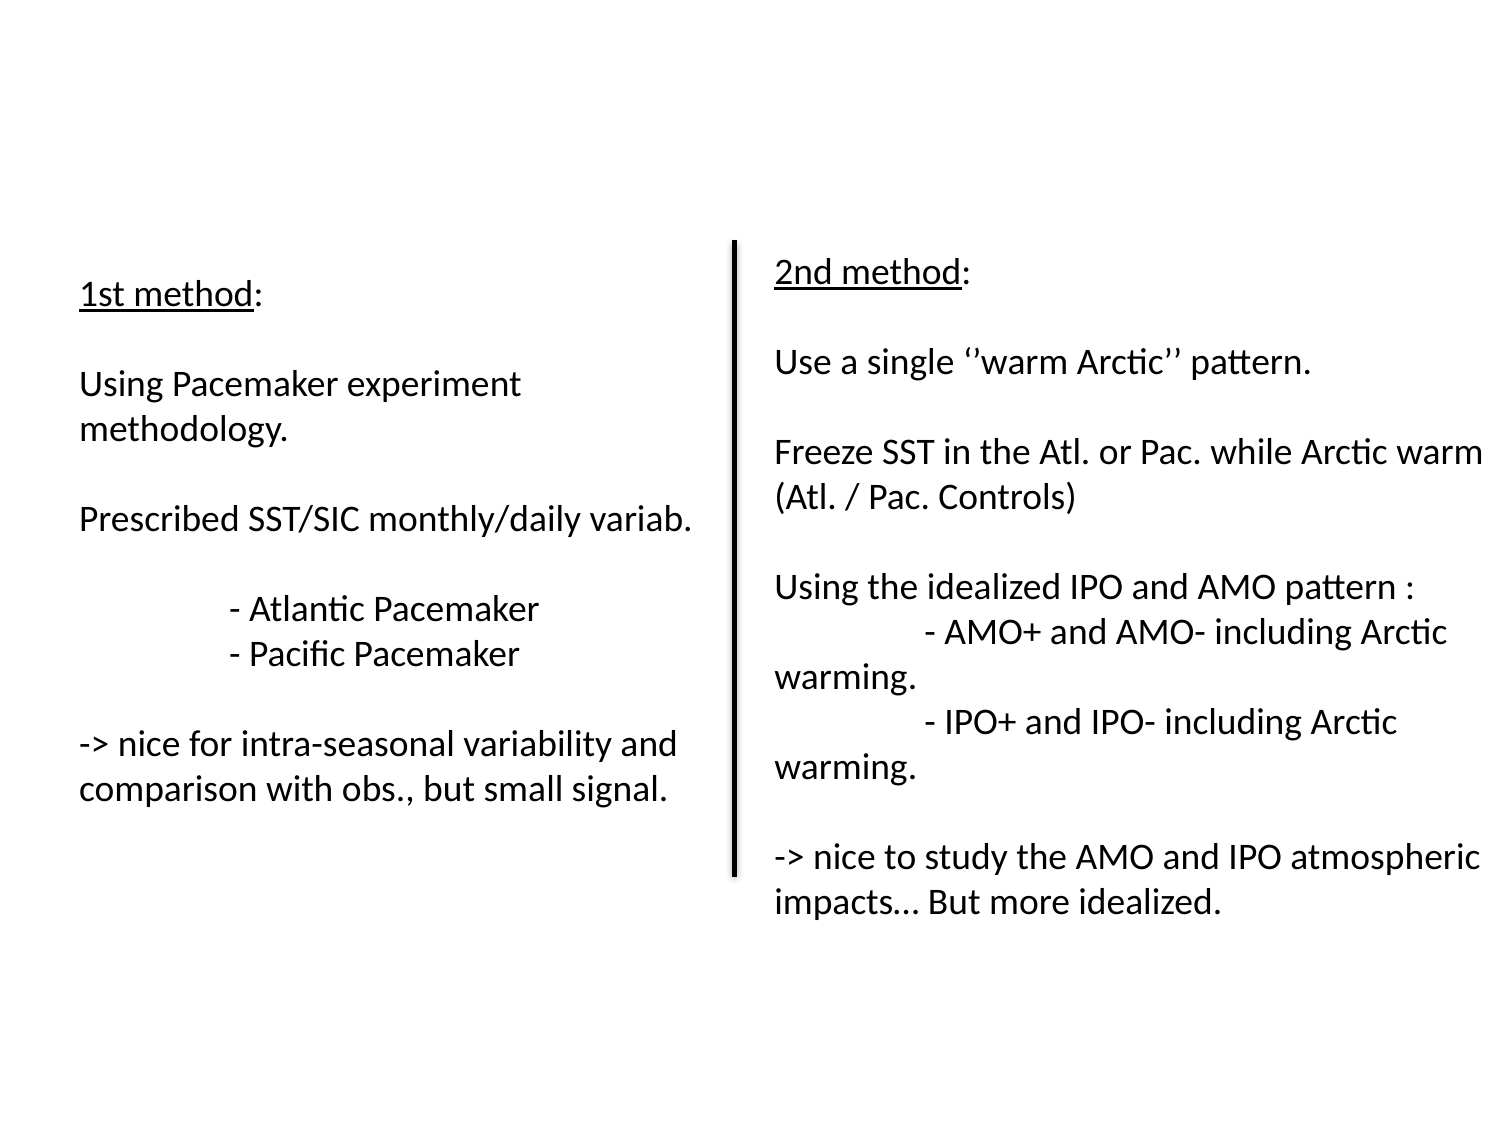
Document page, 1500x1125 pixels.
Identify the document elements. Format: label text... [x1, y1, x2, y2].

text_box 2nd method: Use a single ‘’warm Arctic’’ pattern. Freeze SST in the Atl. or Pac. while Arctic warm (Atl. / Pac. Controls) Using the idealized IPO and AMO pattern : - AMO+ and AMO- including Arctic warming. - IPO+ and IPO- including Arctic warming. -> nice to study the AMO and IPO atmospheric impacts… But more idealized. [759, 239, 1500, 1065]
text_box 1st method: Using Pacemaker experiment methodology. Prescribed SST/SIC monthly/daily variab. - Atlantic Pacemaker - Pacific Pacemaker -> nice for intra-seasonal variability and comparison with obs., but small signal. [64, 262, 712, 817]
